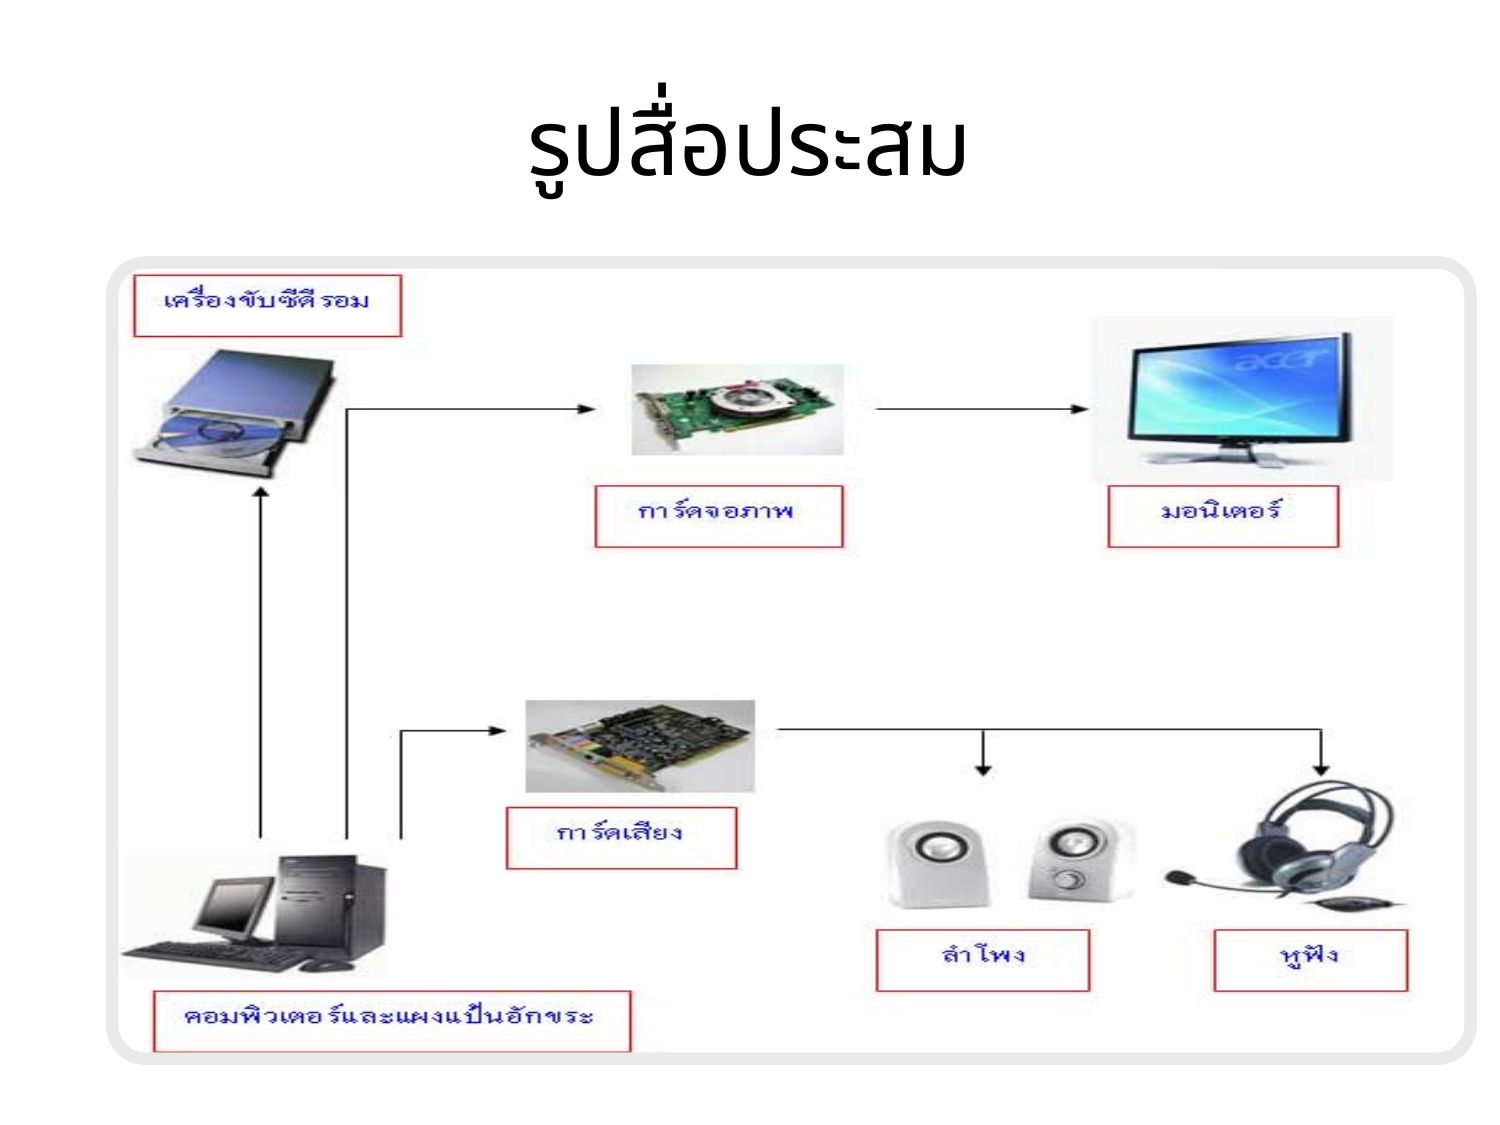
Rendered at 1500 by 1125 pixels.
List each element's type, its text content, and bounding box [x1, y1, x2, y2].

title รูปสื่อประสม [75, 45, 1425, 233]
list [111, 262, 1471, 1059]
